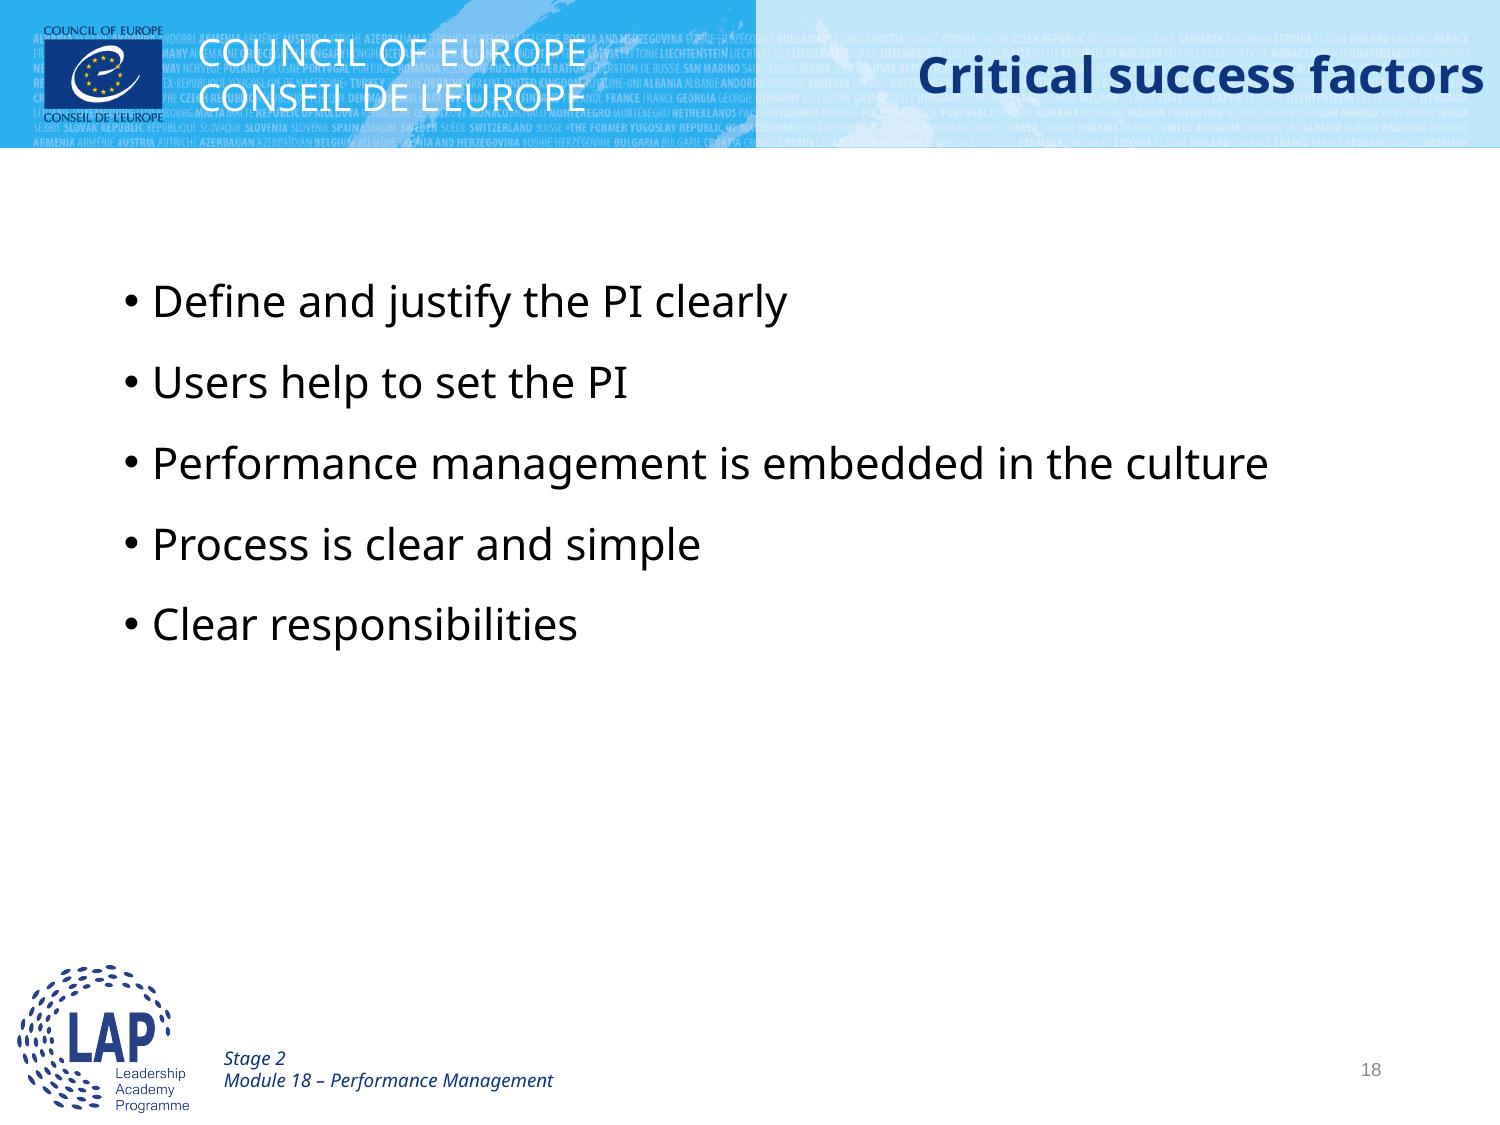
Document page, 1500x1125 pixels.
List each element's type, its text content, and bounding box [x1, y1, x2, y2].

title Critical success factors [756, 0, 1500, 148]
picture [0, 0, 756, 148]
picture [17, 965, 189, 1113]
list Define and justify the PI clearly Users help to set the PI Performance management is embedded in the culture Process is clear and simple Clear responsibilities [103, 186, 1397, 1001]
slide_number 18 [1313, 1039, 1397, 1099]
footer Stage 2 Module 18 – Performance Management [209, 1039, 946, 1099]
